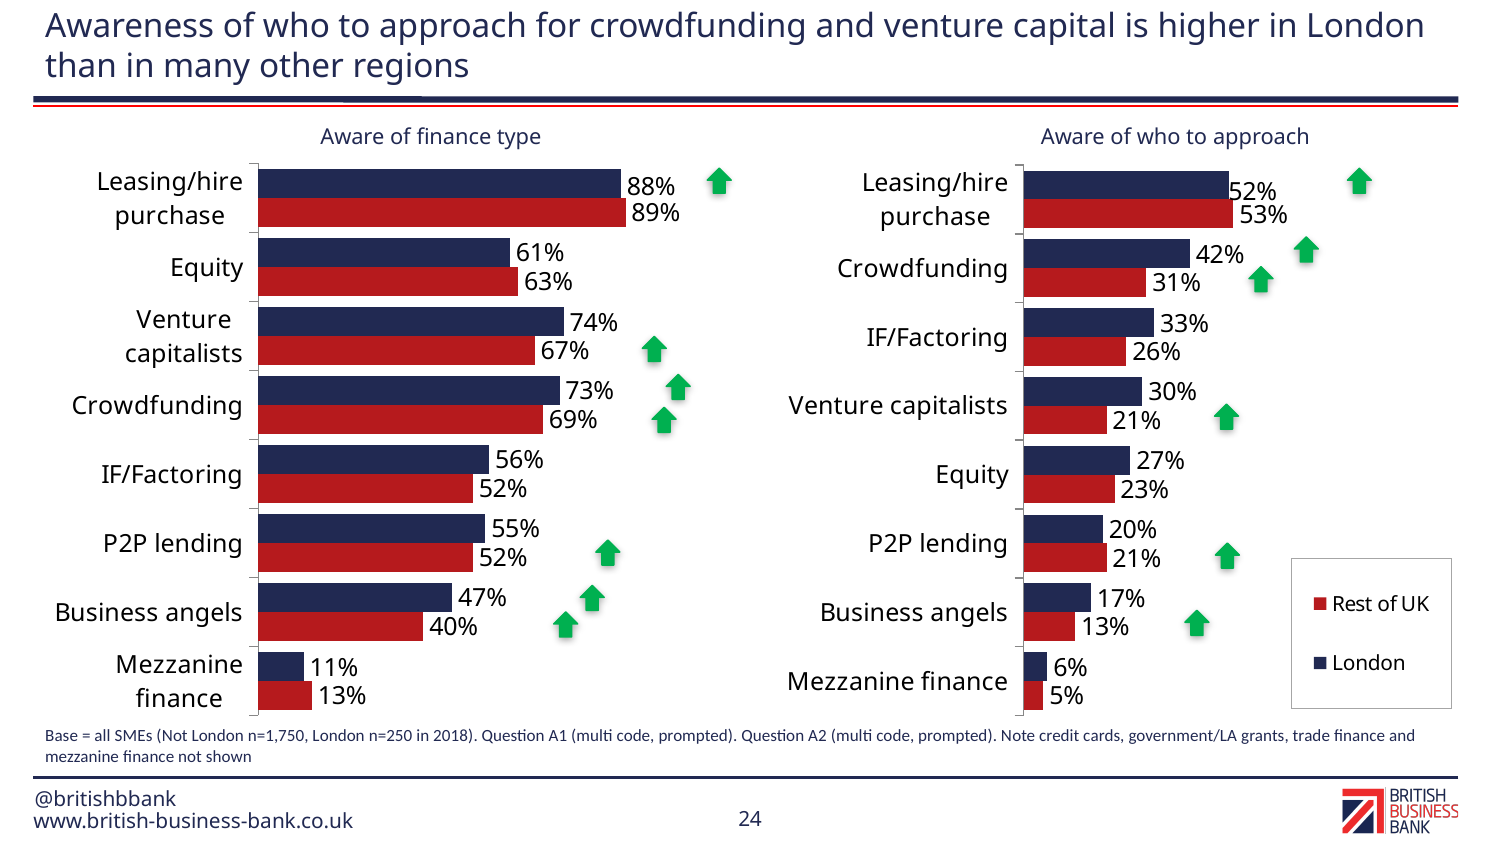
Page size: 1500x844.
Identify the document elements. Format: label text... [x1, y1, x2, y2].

text_box [716, 167, 732, 194]
text_box Aware of who to approach [910, 115, 1441, 157]
chart [44, 162, 713, 717]
chart [763, 163, 1460, 717]
text_box Base = all SMEs (Not London n=1,750, London n=250 in 2018). Question A1 (multi code, prompted). Question A2 (multi code, prompted). Note credit cards, government/LA grants, trade finance and mezzanine finance not shown [30, 717, 1469, 774]
text_box Aware of finance type [219, 115, 643, 157]
title Awareness of who to approach for crowdfunding and venture capital is higher in London than in many other regions [45, 0, 1484, 84]
